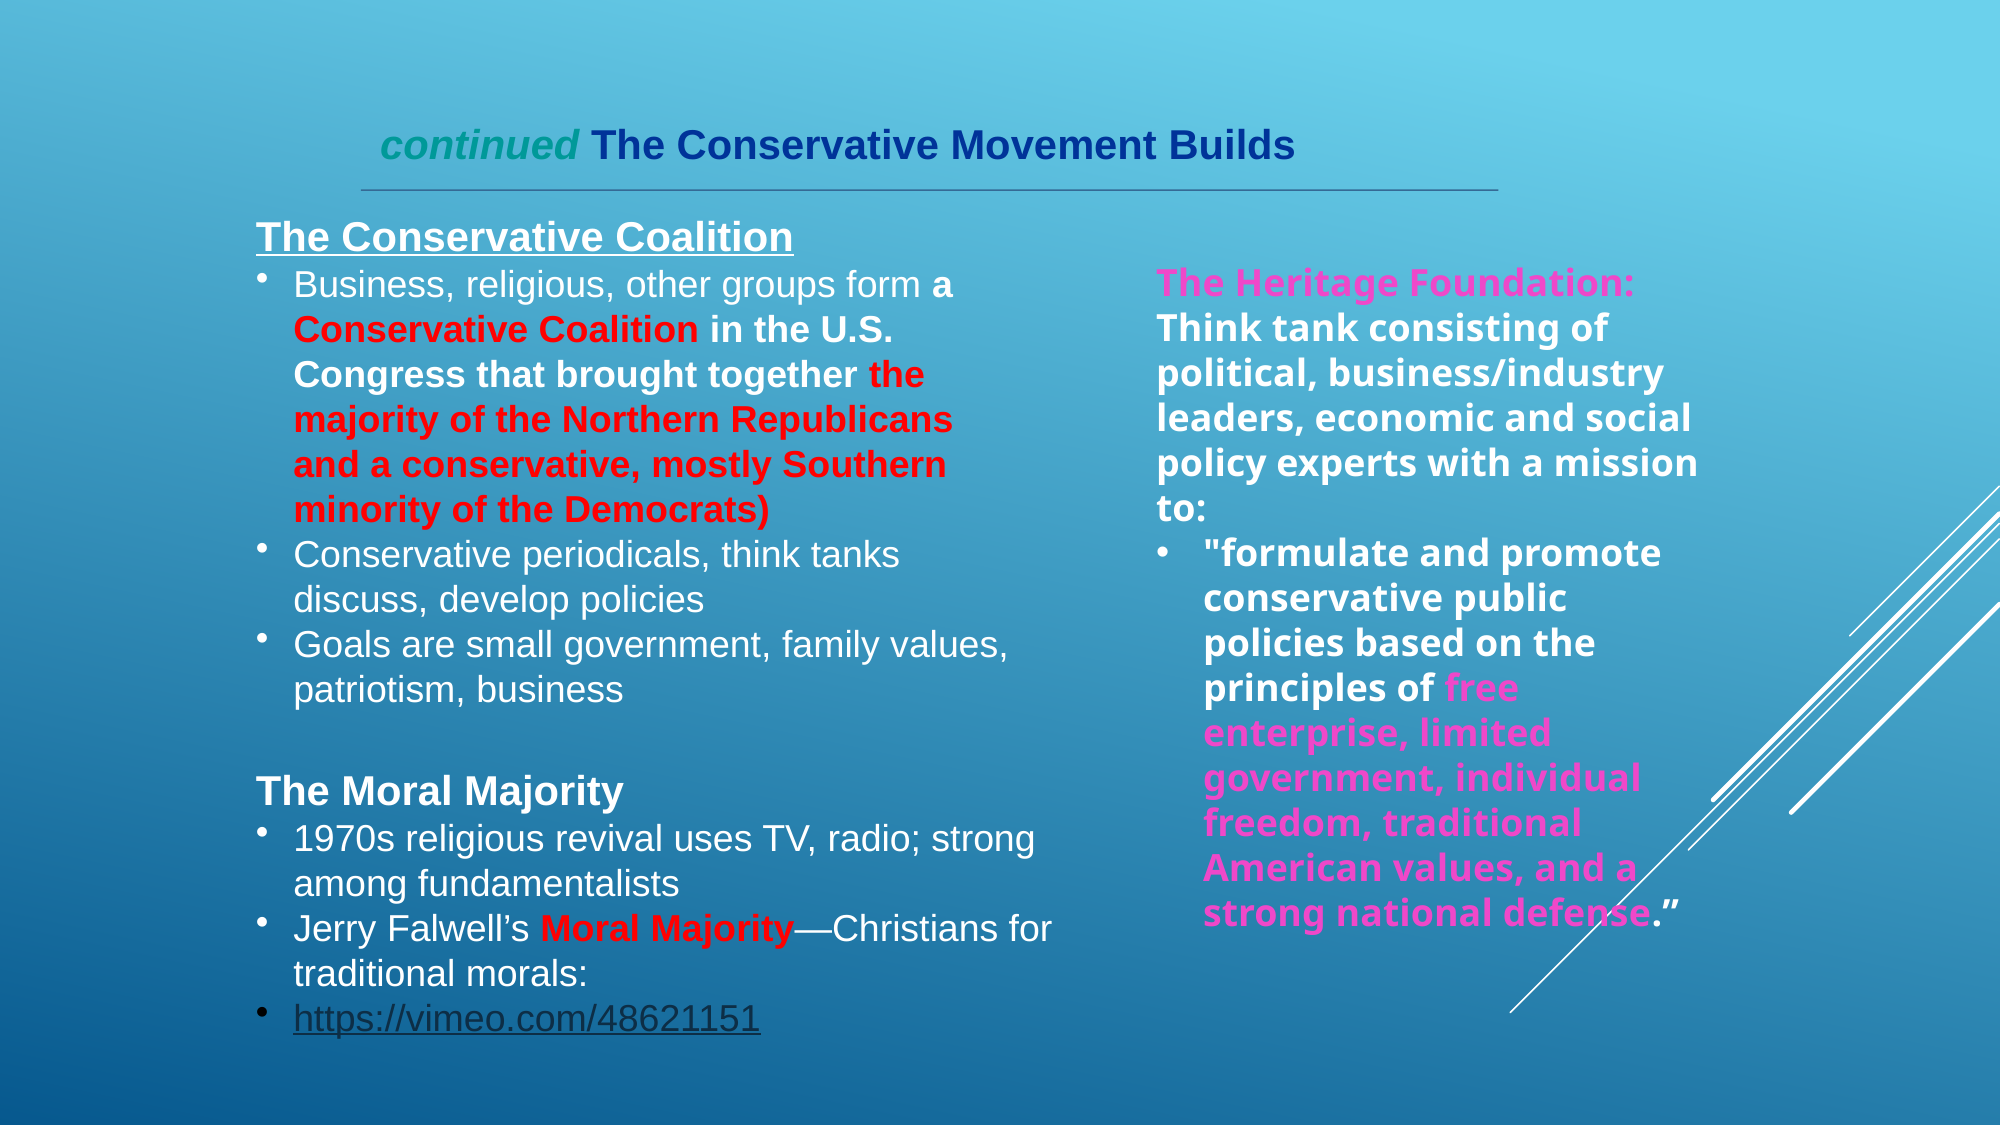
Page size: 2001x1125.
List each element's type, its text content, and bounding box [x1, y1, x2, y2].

text_box The Conservative Coalition Business, religious, other groups form a Conservative Coalition in the U.S. Congress that brought together the majority of the Northern Republicans and a conservative, mostly Southern minority of the Democrats) Conservative periodicals, think tanks discuss, develop policies Goals are small government, family values, patriotism, business [241, 202, 1032, 718]
text_box The Heritage Foundation: Think tank consisting of political, business/industry leaders, economic and social policy experts with a mission to: "formulate and promote conservative public policies based on the principles of free enterprise, limited government, individual freedom, traditional American values, and a strong national defense.” [1141, 251, 1731, 987]
text_box continued The Conservative Movement Builds [365, 110, 1312, 176]
text_box The Moral Majority 1970s religious revival uses TV, radio; strong among fundamentalists Jerry Falwell’s Moral Majority—Christians for traditional morals: https://vimeo.com/48621151 [241, 756, 1159, 1091]
